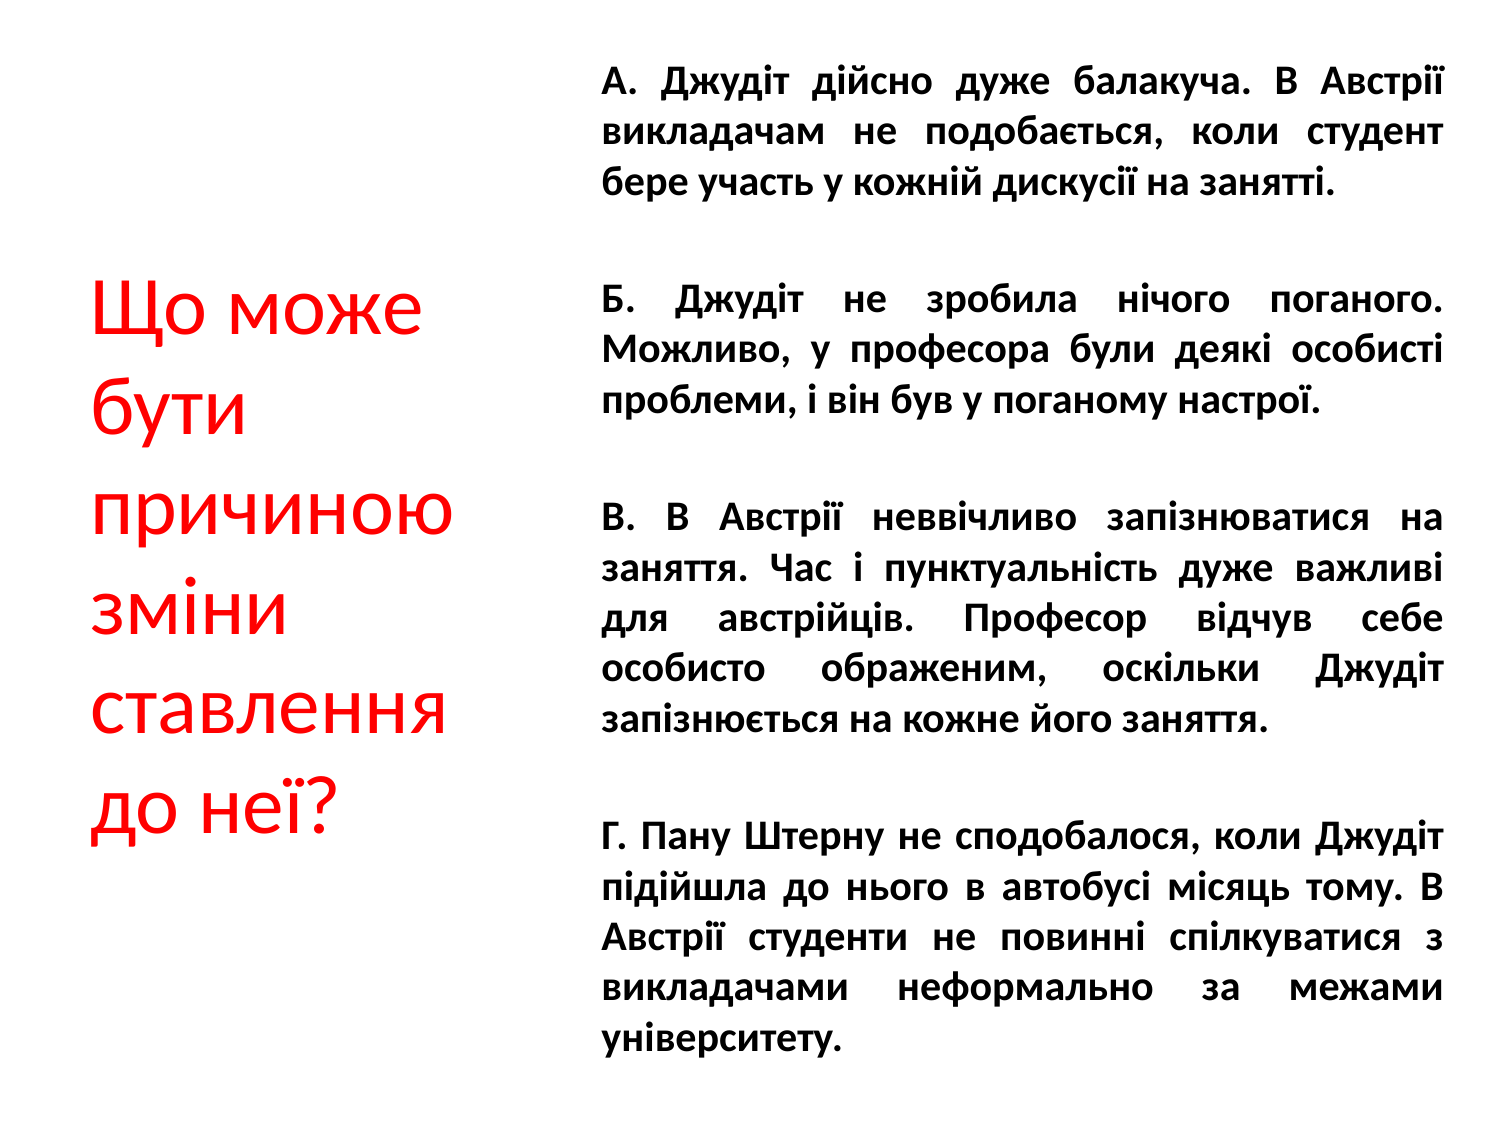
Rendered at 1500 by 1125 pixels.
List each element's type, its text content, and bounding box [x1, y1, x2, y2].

list Що може бути причиною зміни ставлення до неї? [75, 243, 569, 1005]
list А. Джудіт дійсно дуже балакуча. В Австрії викладачам не подобається, коли студент бере участь у кожній дискусії на занятті. Б. Джудіт не зробила нічого поганого. Можливо, у професора були деякі особисті проблеми, і він був у поганому настрої. В. В Австрії неввічливо запізнюватися на заняття. Час і пунктуальність дуже важливі для австрійців. Професор відчув себе особисто ображеним, оскільки Джудіт запізнюється на кожне його заняття. Г. Пану Штерну не сподобалося, коли Джудіт підійшла до нього в автобусі місяць тому. В Австрії студенти не повинні спілкуватися з викладачами неформально за межами університету. [586, 44, 1459, 1083]
